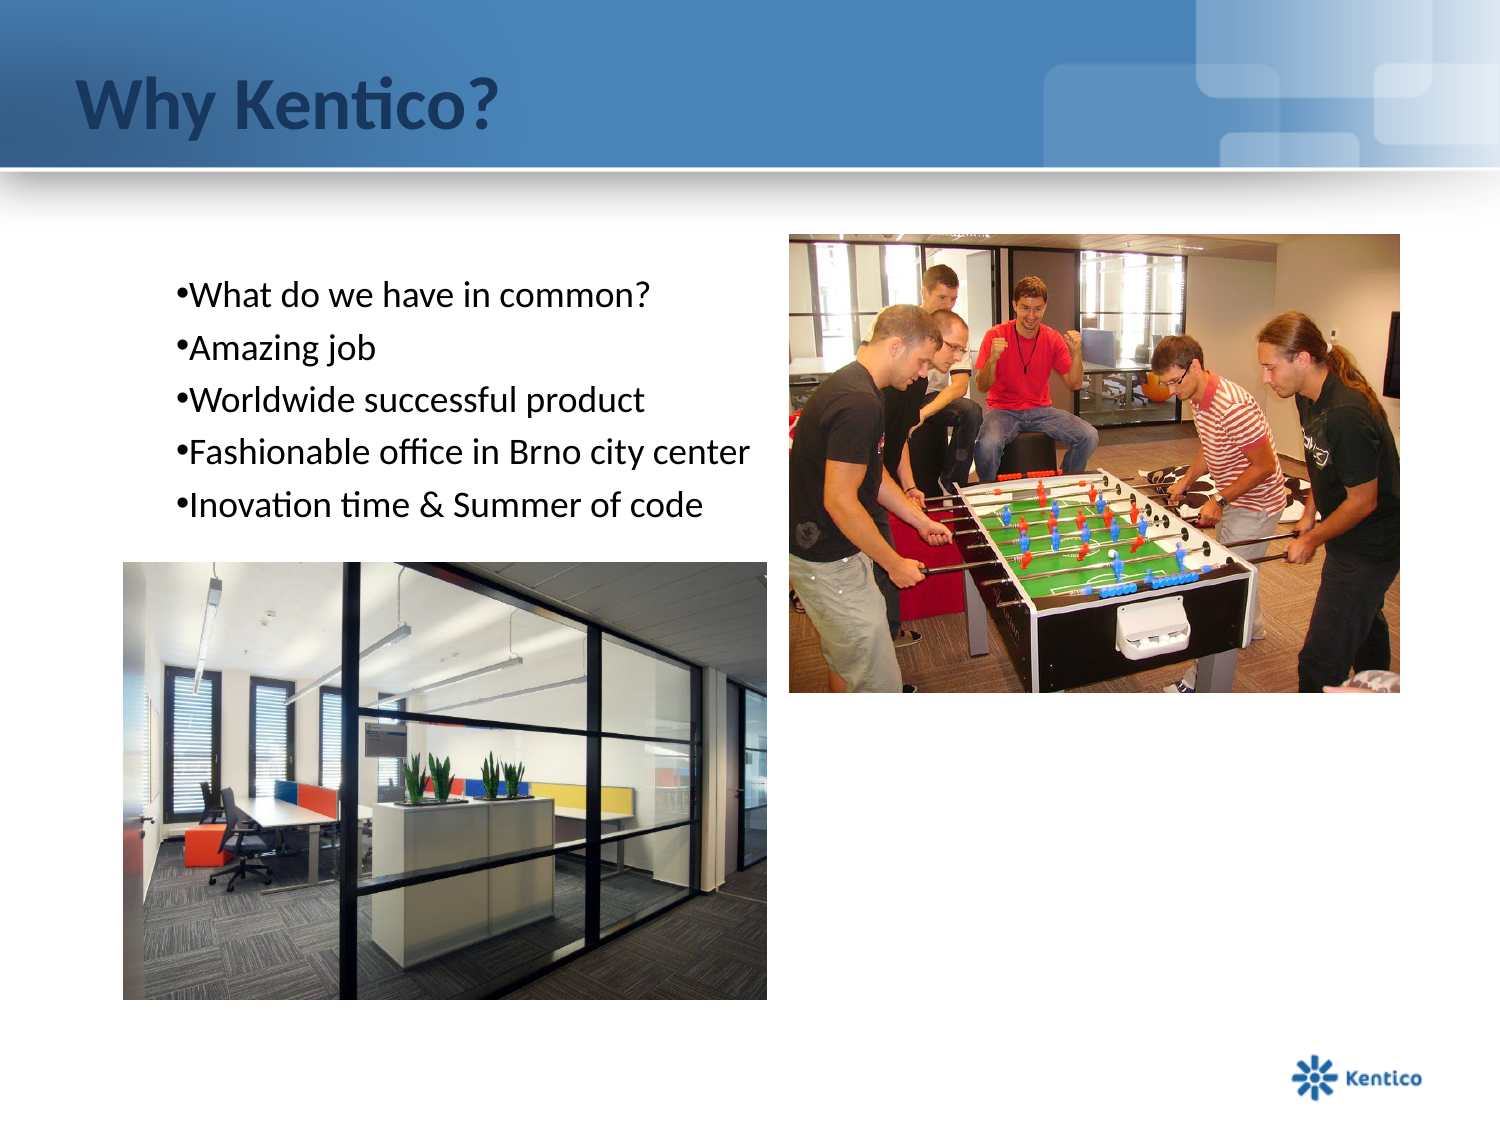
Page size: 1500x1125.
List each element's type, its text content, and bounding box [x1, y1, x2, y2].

list What do we have in common? Amazing job Worldwide successful product Fashionable office in Brno city center Inovation time & Summer of code [75, 262, 1425, 1005]
picture [0, 0, 1500, 1125]
title Why Kentico? [75, 54, 1425, 149]
